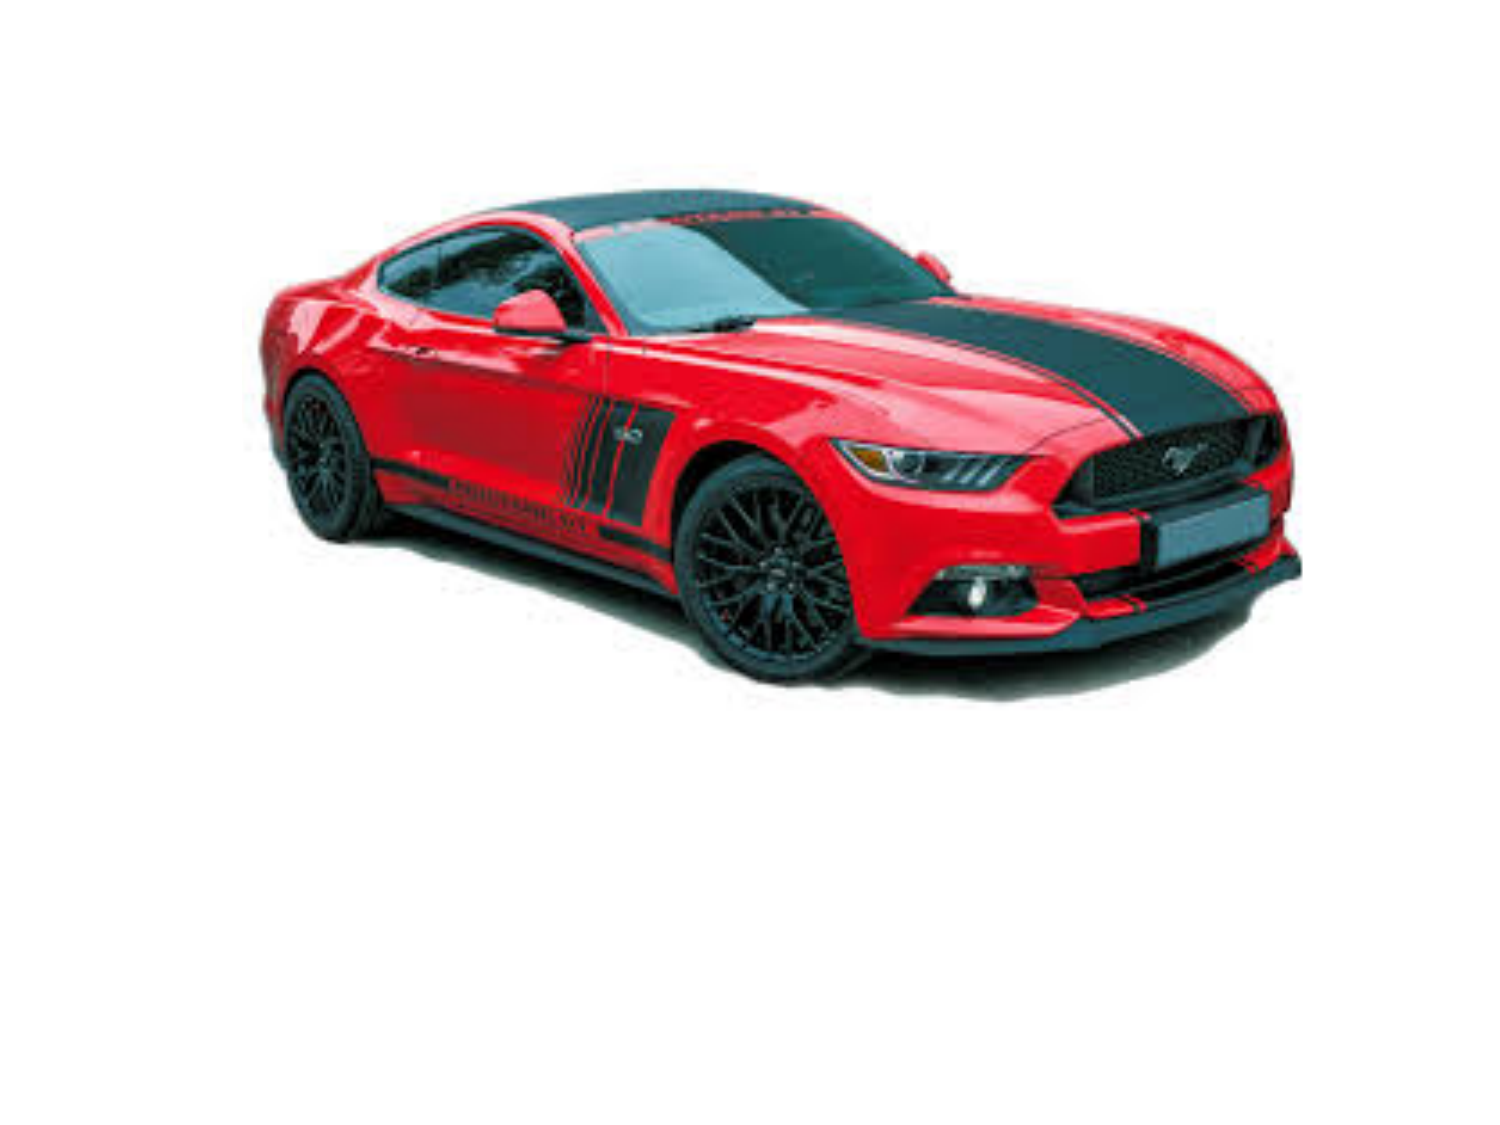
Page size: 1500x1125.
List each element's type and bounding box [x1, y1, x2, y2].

picture [241, 136, 1353, 722]
